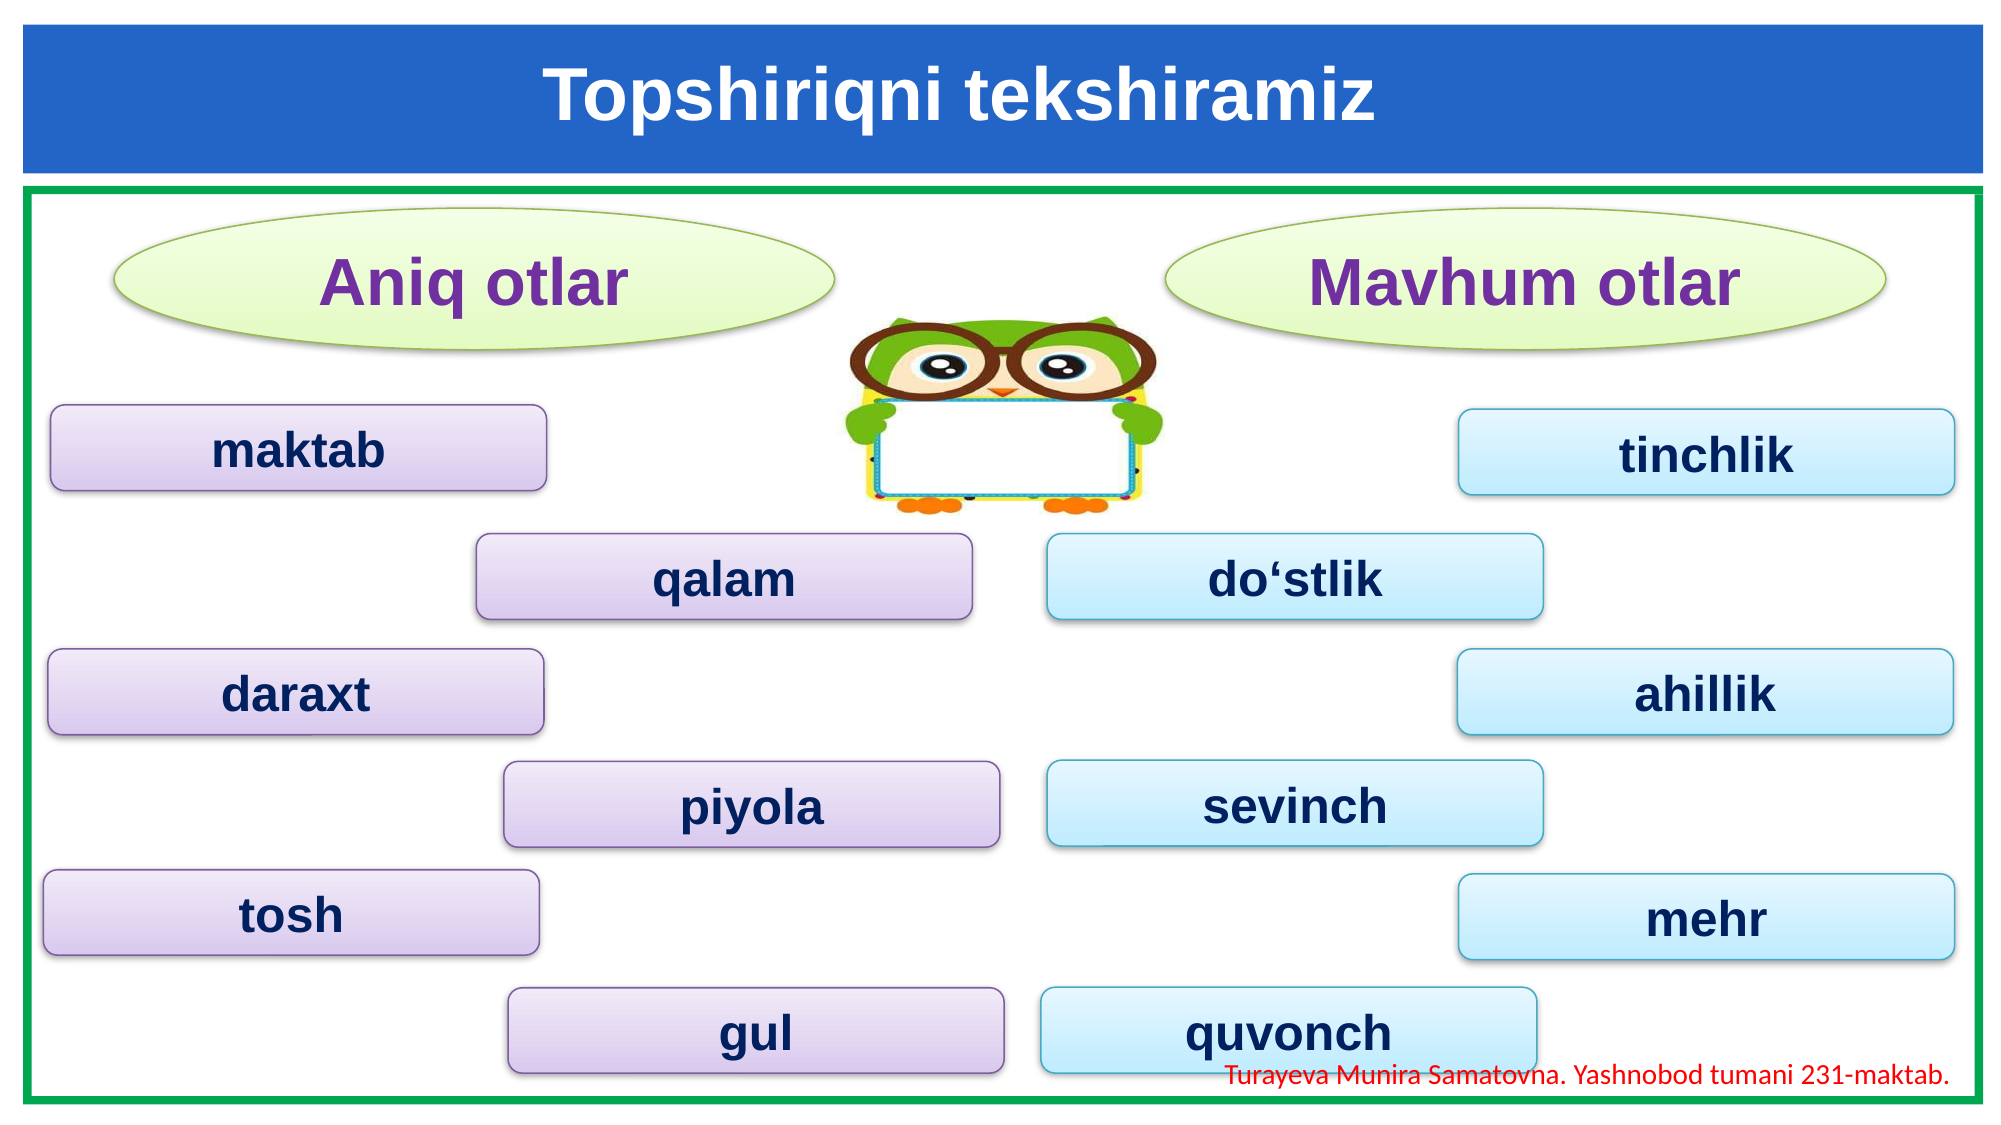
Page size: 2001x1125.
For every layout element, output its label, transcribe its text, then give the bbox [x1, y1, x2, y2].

text_box sevinch [1046, 759, 1545, 847]
text_box daraxt [47, 648, 545, 736]
text_box tinchlik [1457, 408, 1956, 496]
text_box Topshiriqni tekshiramiz [77, 43, 1864, 137]
text_box Aniq otlar [113, 207, 836, 351]
picture [836, 310, 1168, 516]
text_box piyola [503, 760, 1001, 848]
text_box gul [507, 986, 1005, 1074]
text_box maktab [49, 404, 548, 492]
text_box ahillik [1456, 648, 1955, 736]
text_box quvonch [1040, 986, 1538, 1074]
text_box qalam [475, 532, 974, 621]
text_box Mavhum otlar [1164, 207, 1887, 351]
text_box do‘stlik [1046, 532, 1545, 621]
text_box mehr [1457, 873, 1956, 961]
text_box tosh [42, 868, 541, 956]
footer Turayeva Munira Samatovna. Yashnobod tumani 231-maktab. [1200, 1055, 1975, 1091]
